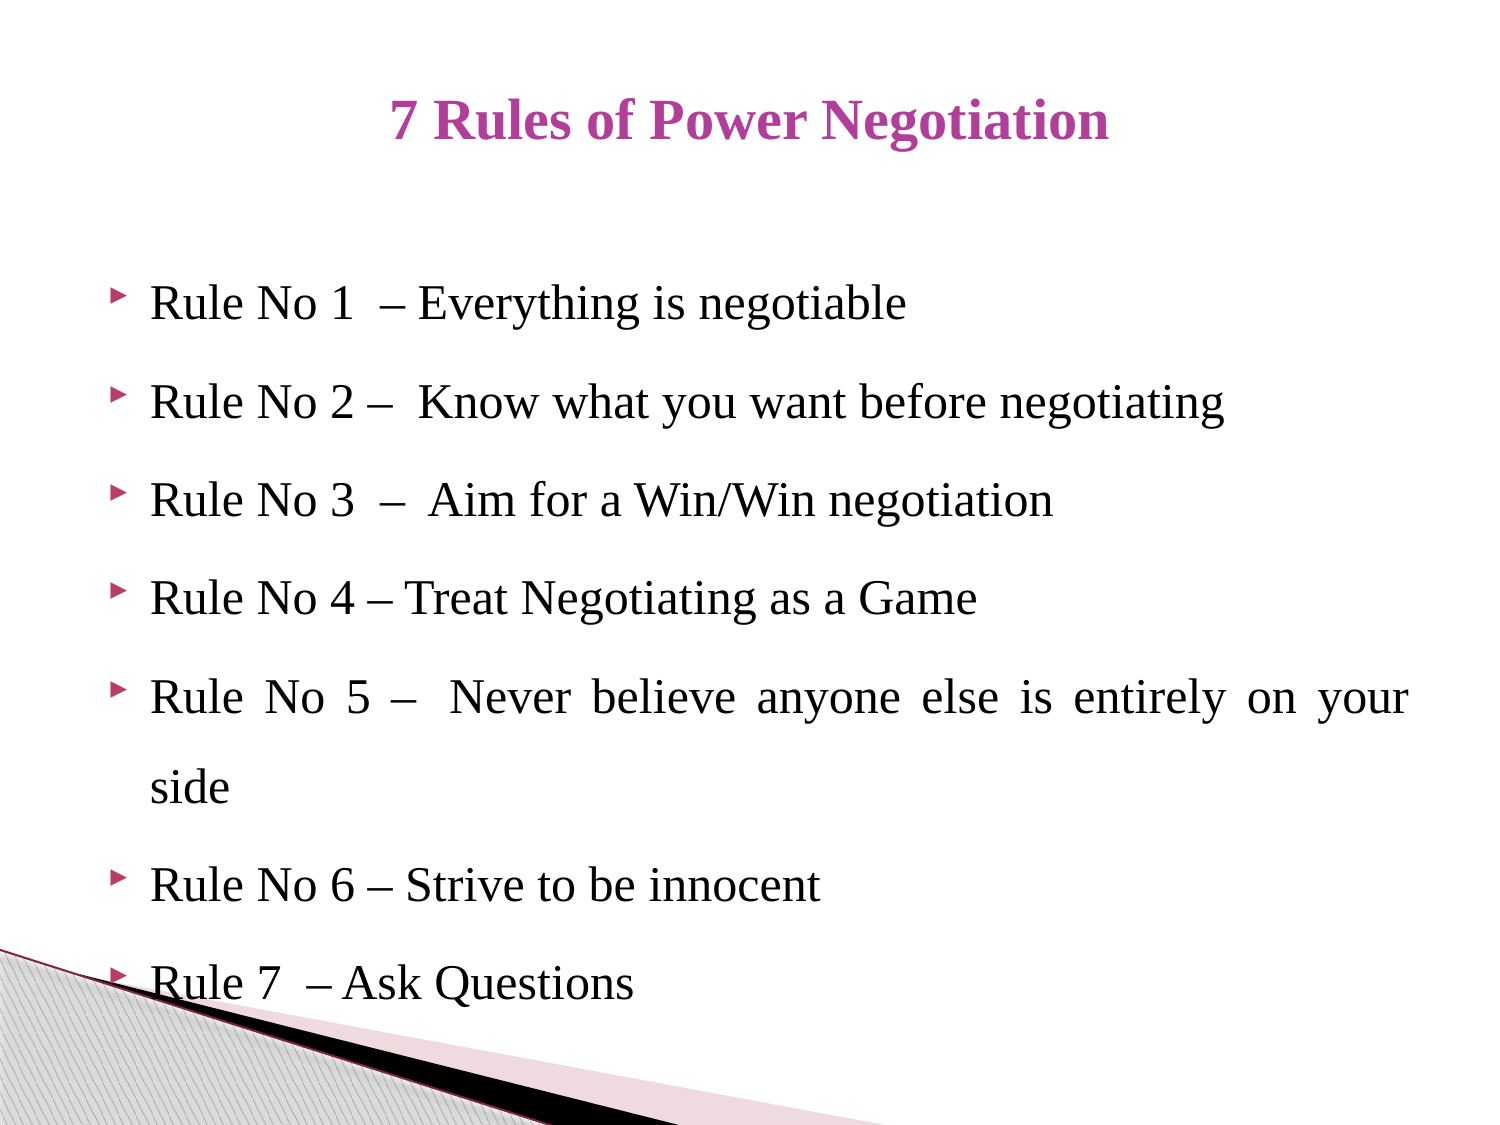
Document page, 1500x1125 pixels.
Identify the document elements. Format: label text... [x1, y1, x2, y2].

title 7 Rules of Power Negotiation [75, 45, 1425, 188]
list Rule No 1 – Everything is negotiable Rule No 2 – Know what you want before negotiating Rule No 3 – Aim for a Win/Win negotiation Rule No 4 – Treat Negotiating as a Game Rule No 5 – Never believe anyone else is entirely on your side Rule No 6 – Strive to be innocent Rule 7 – Ask Questions [75, 188, 1425, 1043]
